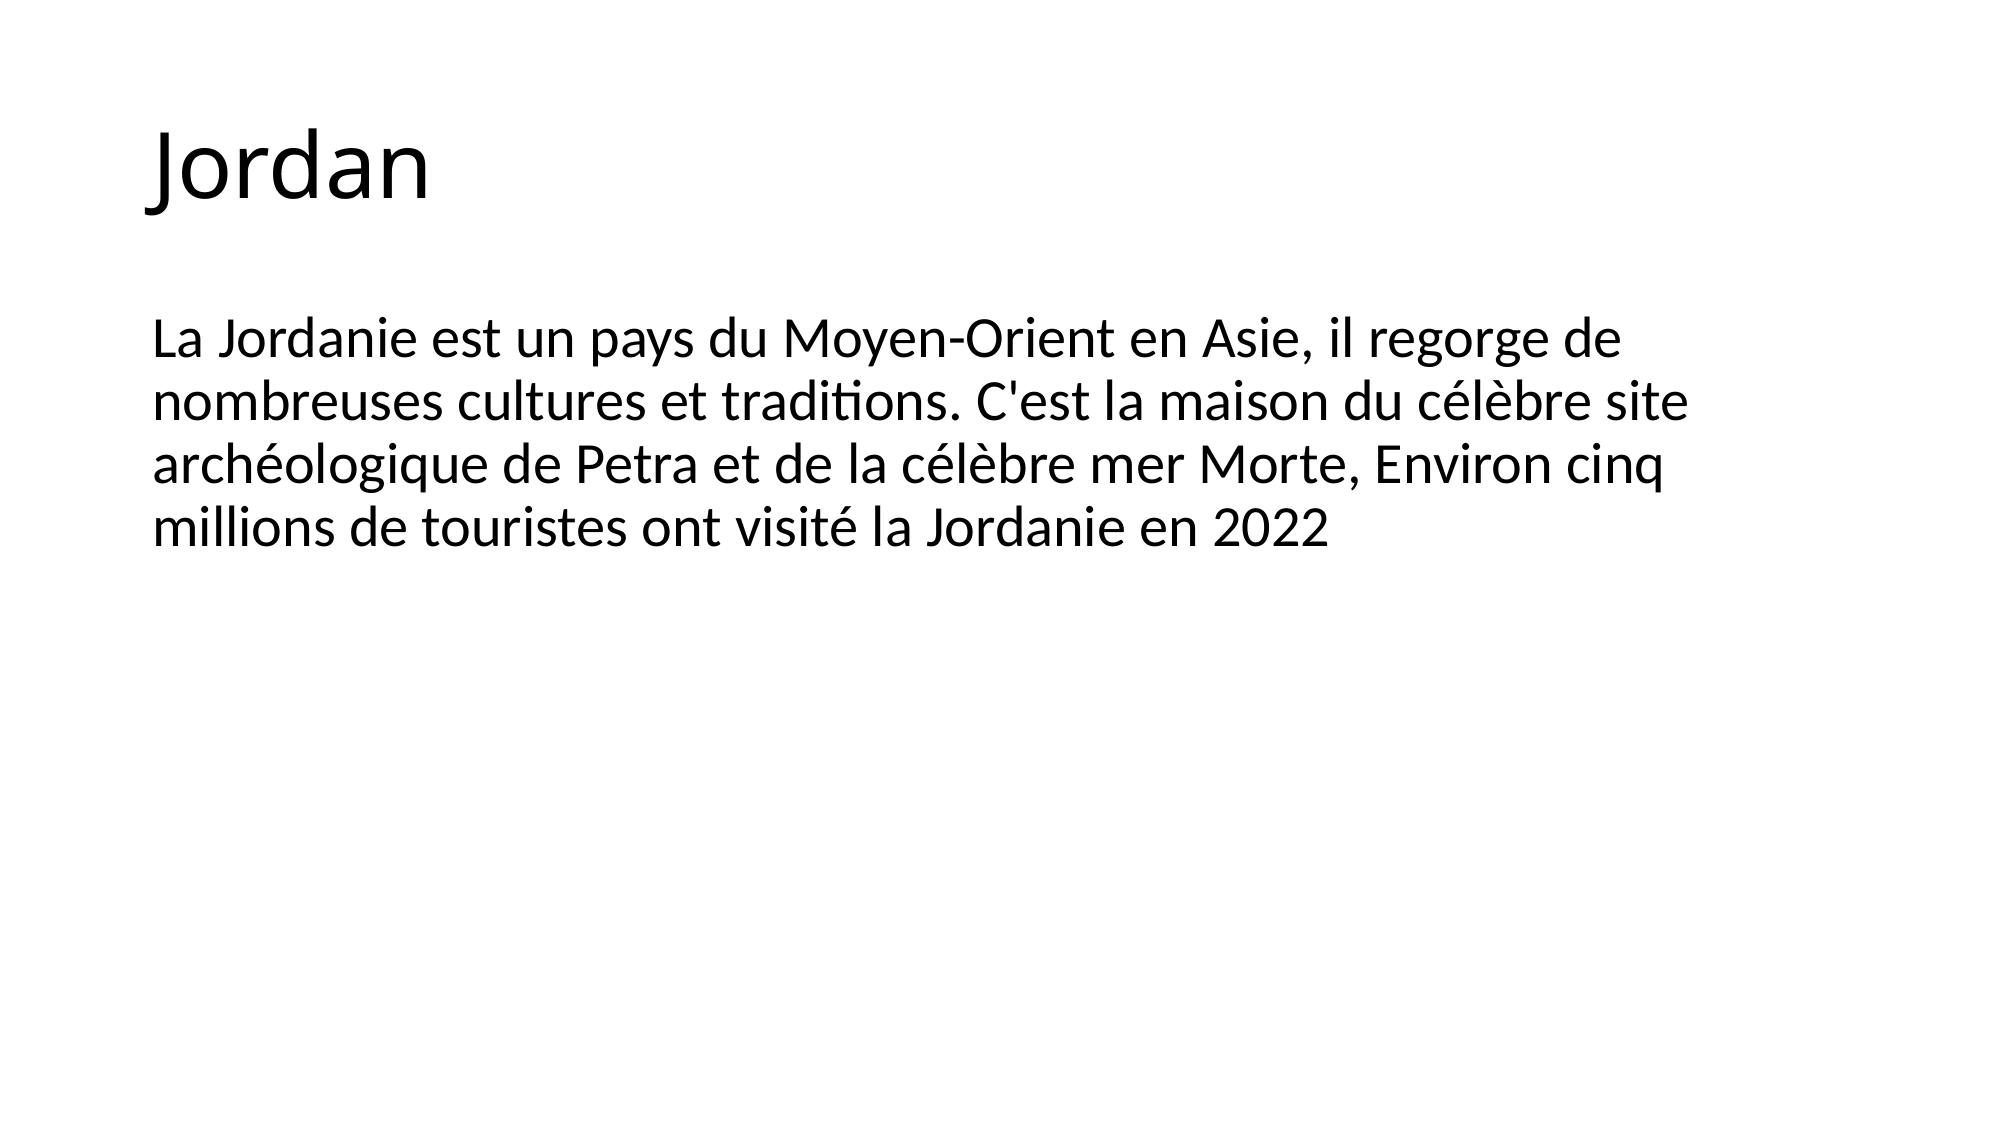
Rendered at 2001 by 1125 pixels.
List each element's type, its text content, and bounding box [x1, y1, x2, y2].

title Jordan [137, 59, 1863, 278]
list La Jordanie est un pays du Moyen-Orient en Asie, il regorge de nombreuses cultures et traditions. C'est la maison du célèbre site archéologique de Petra et de la célèbre mer Morte, Environ cinq millions de touristes ont visité la Jordanie en 2022 [137, 299, 1863, 1014]
